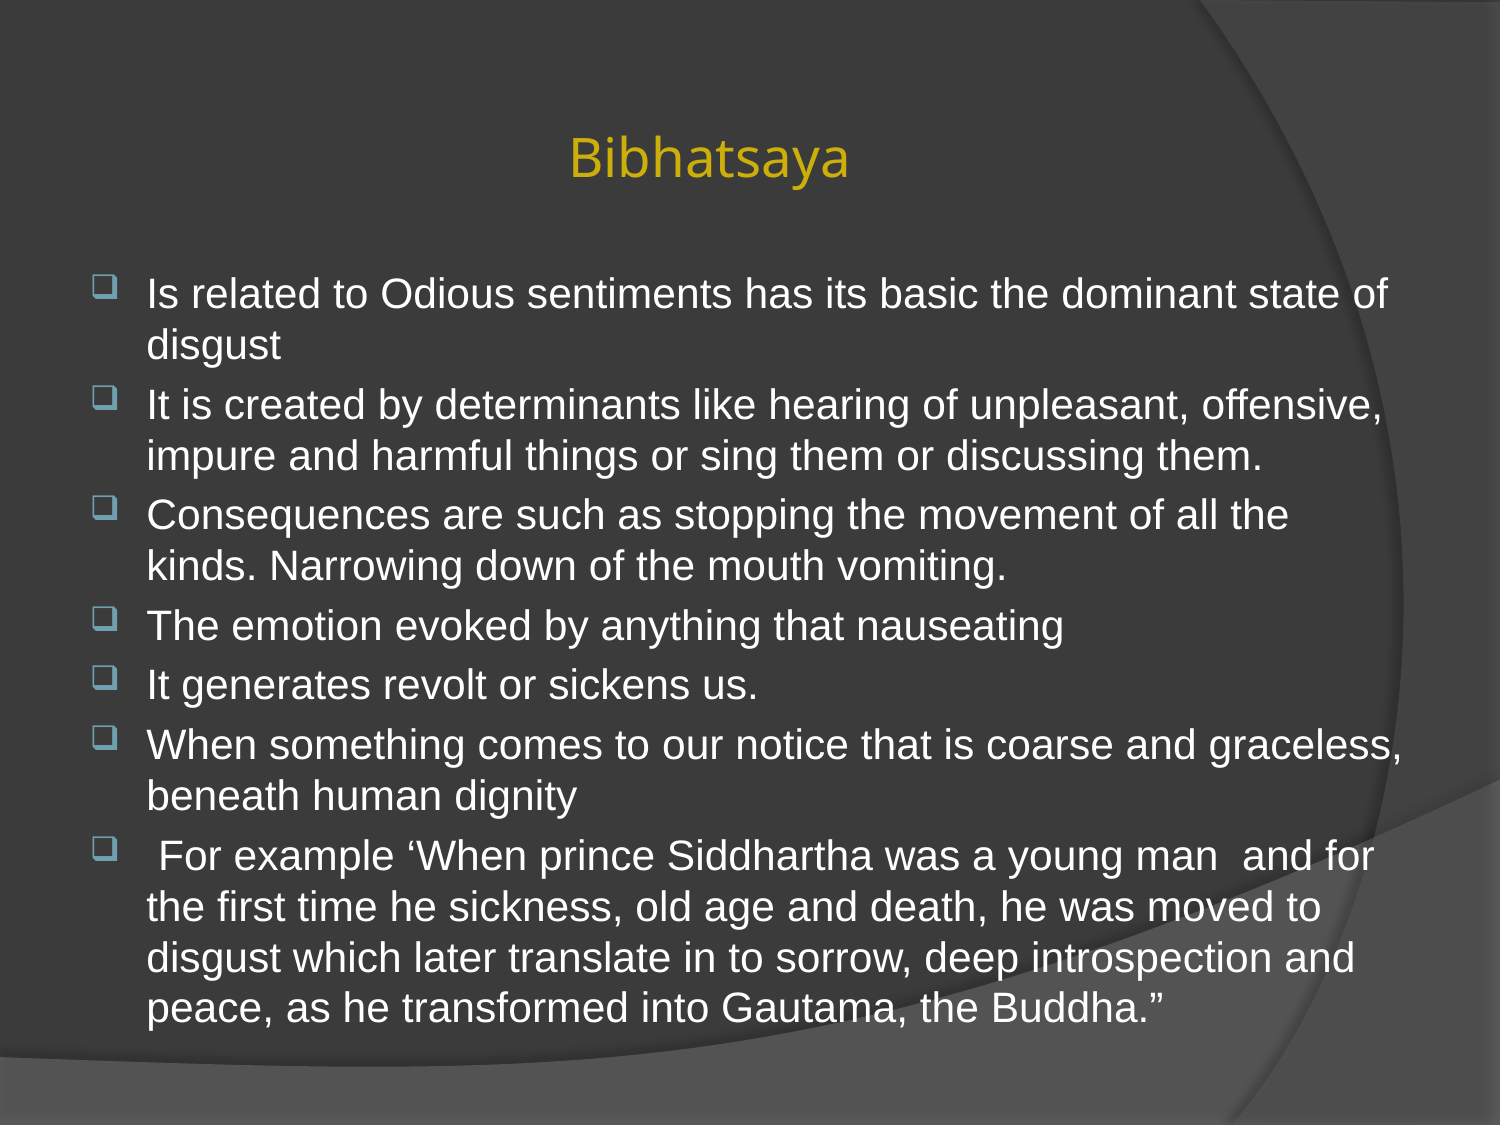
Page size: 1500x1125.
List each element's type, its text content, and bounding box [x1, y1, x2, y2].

list Is related to Odious sentiments has its basic the dominant state of disgust It is created by determinants like hearing of unpleasant, offensive, impure and harmful things or sing them or discussing them. Consequences are such as stopping the movement of all the kinds. Narrowing down of the mouth vomiting. The emotion evoked by anything that nauseating It generates revolt or sickens us. When something comes to our notice that is coarse and graceless, beneath human dignity For example ‘When prince Siddhartha was a young man and for the first time he sickness, old age and death, he was moved to disgust which later translate in to sorrow, deep introspection and peace, as he transformed into Gautama, the Buddha.” [75, 258, 1425, 1082]
title Bibhatsaya [560, 115, 940, 197]
